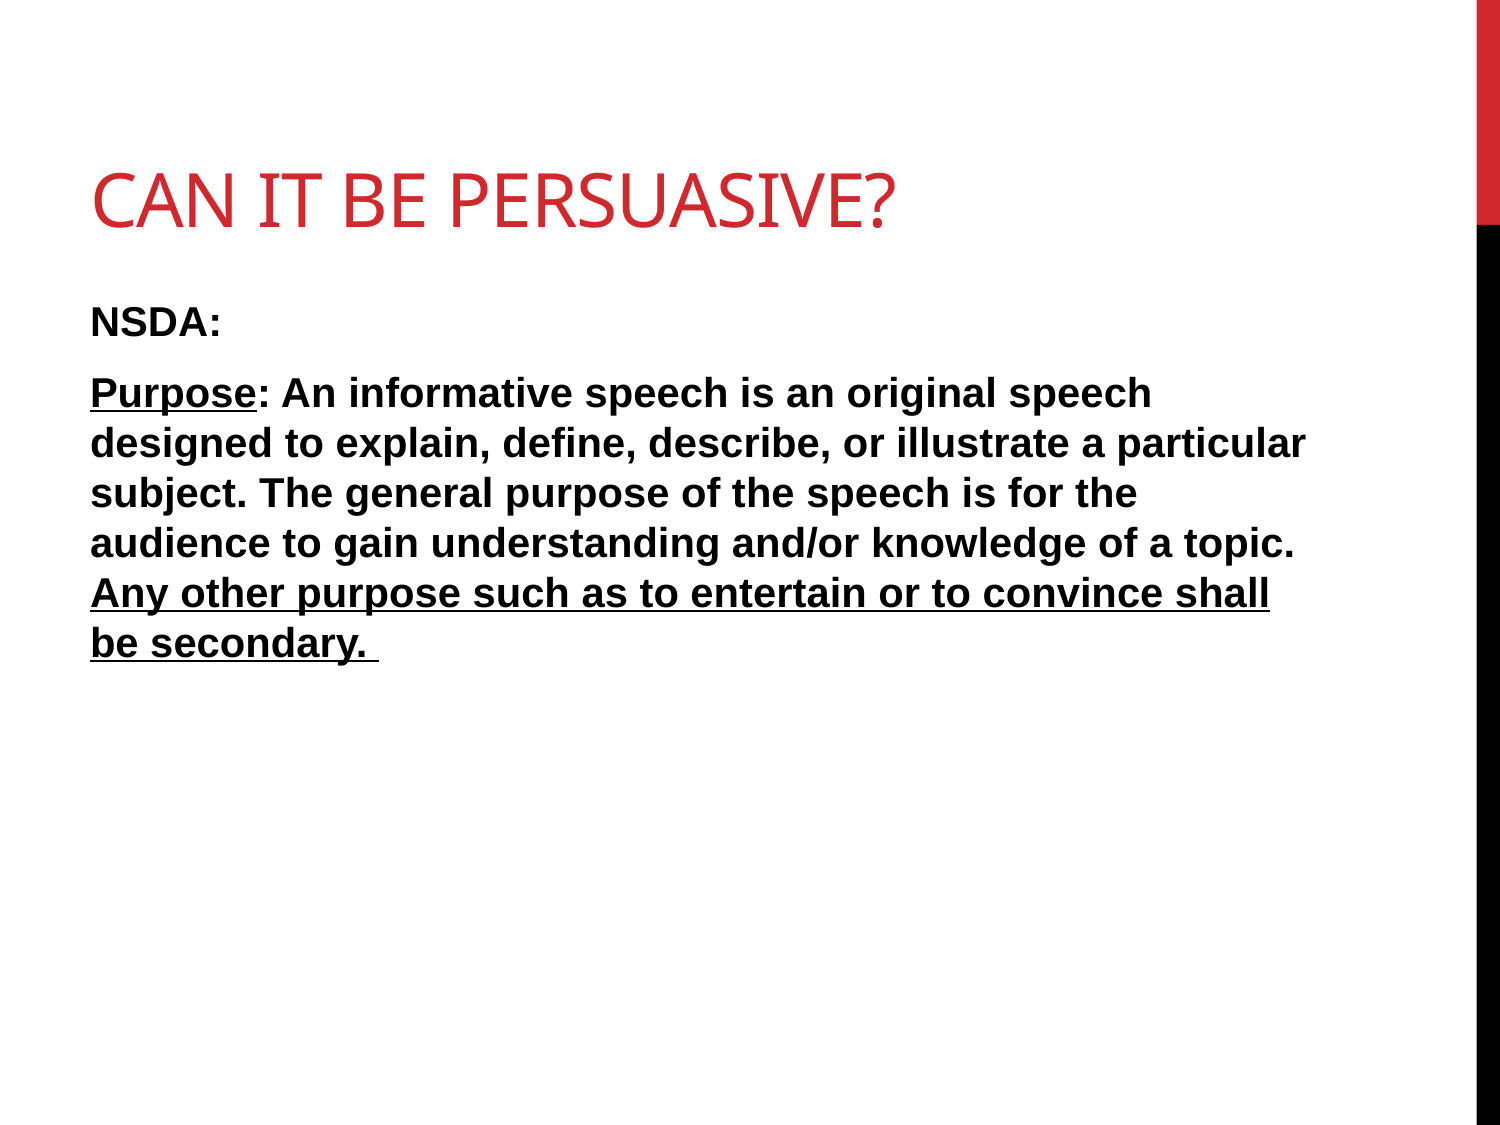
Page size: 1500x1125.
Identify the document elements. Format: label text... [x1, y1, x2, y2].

title Can it be Persuasive? [75, 25, 1200, 250]
list NSDA: Purpose: An informative speech is an original speech designed to explain, define, describe, or illustrate a particular subject. The general purpose of the speech is for the audience to gain understanding and/or knowledge of a topic. Any other purpose such as to entertain or to convince shall be secondary. [75, 287, 1325, 1005]
